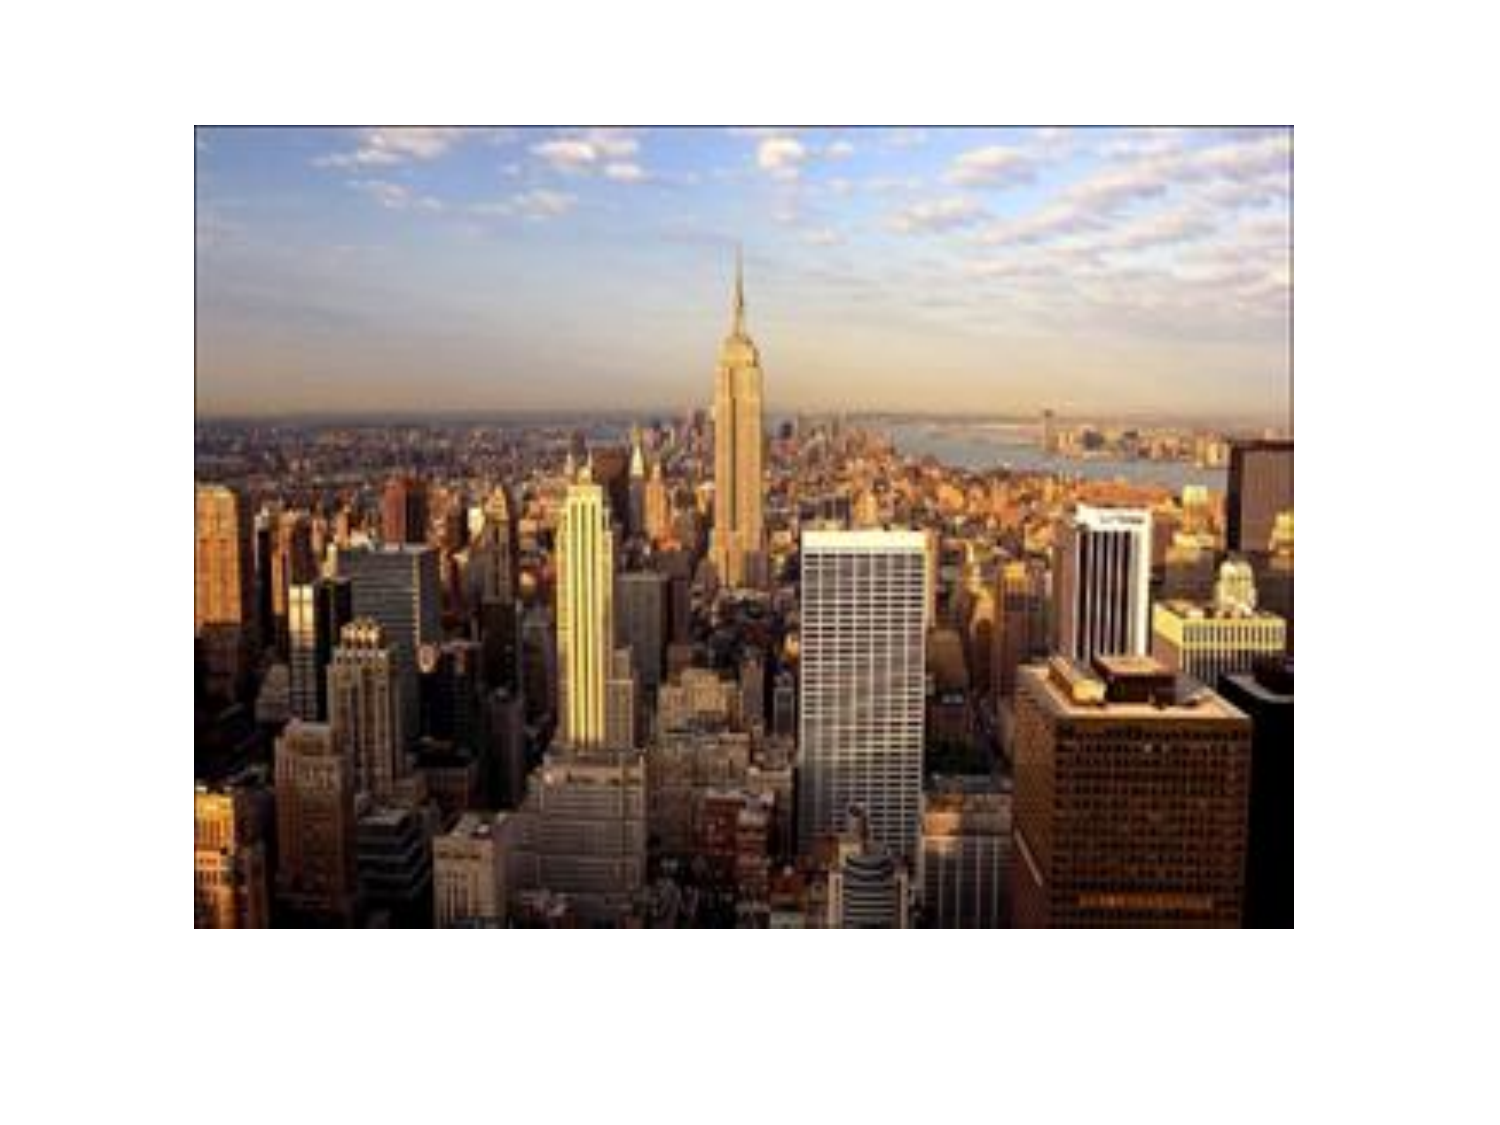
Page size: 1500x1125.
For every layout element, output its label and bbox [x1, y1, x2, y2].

picture [194, 125, 1294, 929]
